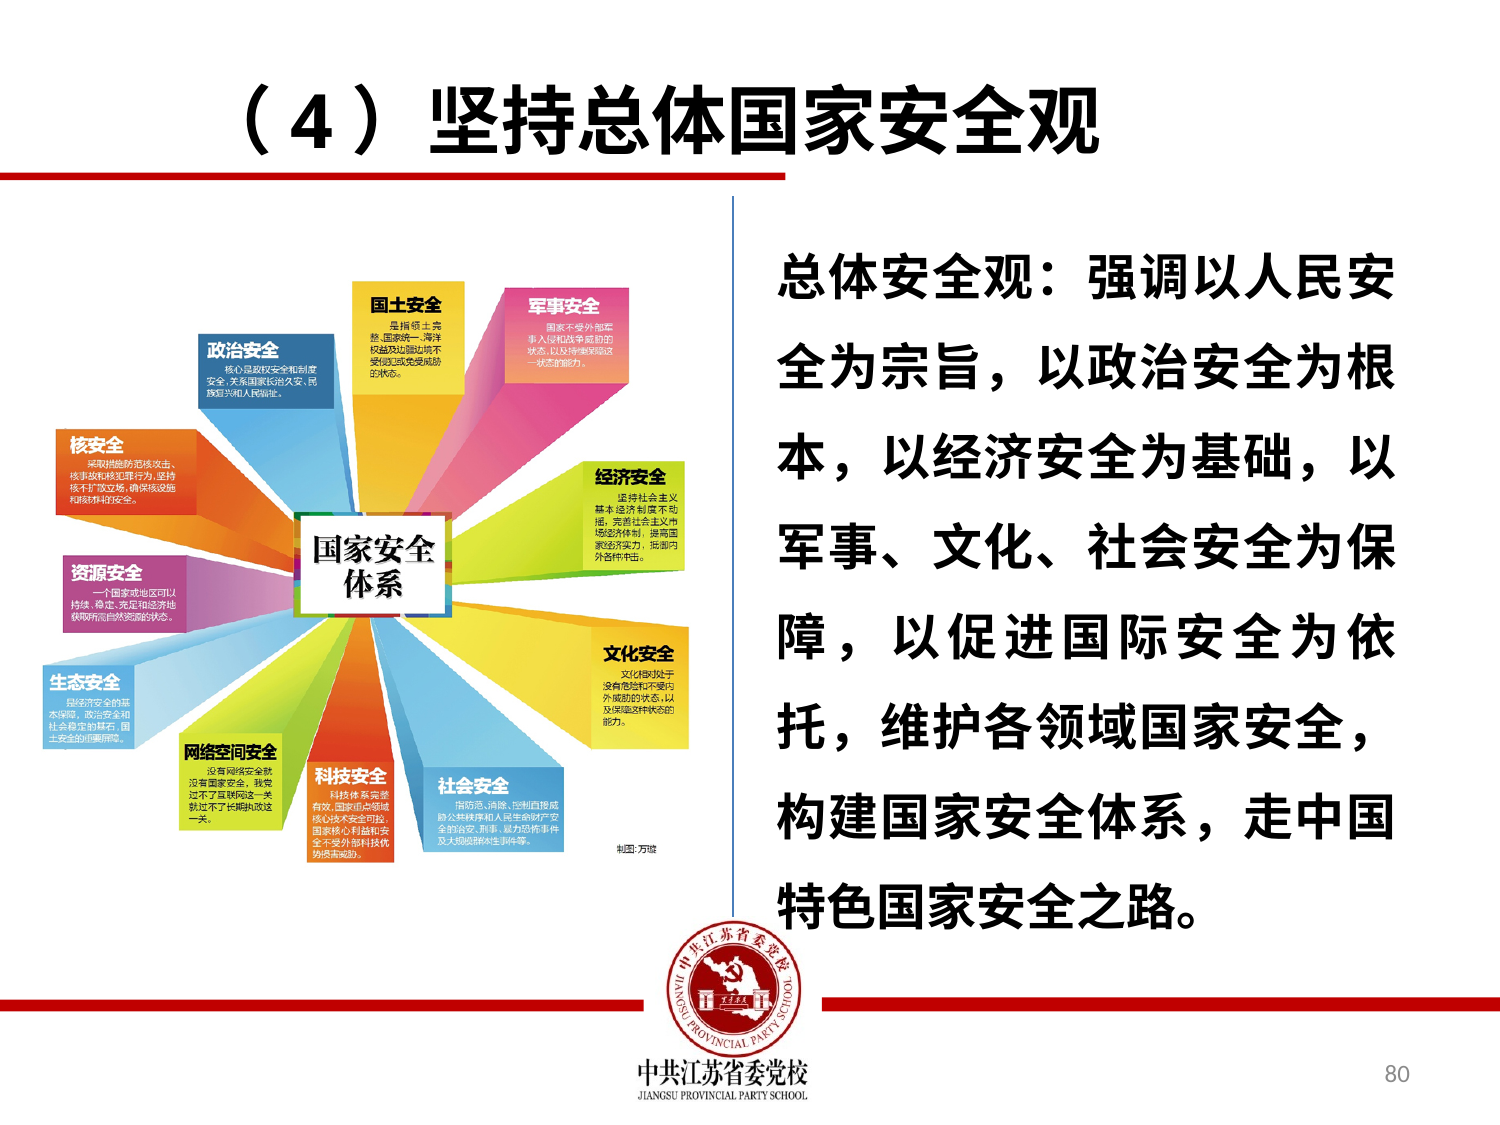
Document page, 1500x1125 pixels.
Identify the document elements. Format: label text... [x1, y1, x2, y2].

picture [631, 916, 812, 1102]
text_box [820, 995, 1500, 1013]
text_box 总体安全观：强调以人民安全为宗旨，以政治安全为根本，以经济安全为基础，以军事、文化、社会安全为保障，以促进国际安全为依托，维护各领域国家安全，构建国家安全体系，走中国特色国家安全之路。 [761, 207, 1412, 943]
text_box [0, 171, 787, 182]
slide_number 80 [1074, 1042, 1425, 1103]
text_box （4）坚持总体国家安全观 [183, 66, 1187, 172]
text_box [0, 997, 646, 1014]
picture [40, 266, 692, 901]
